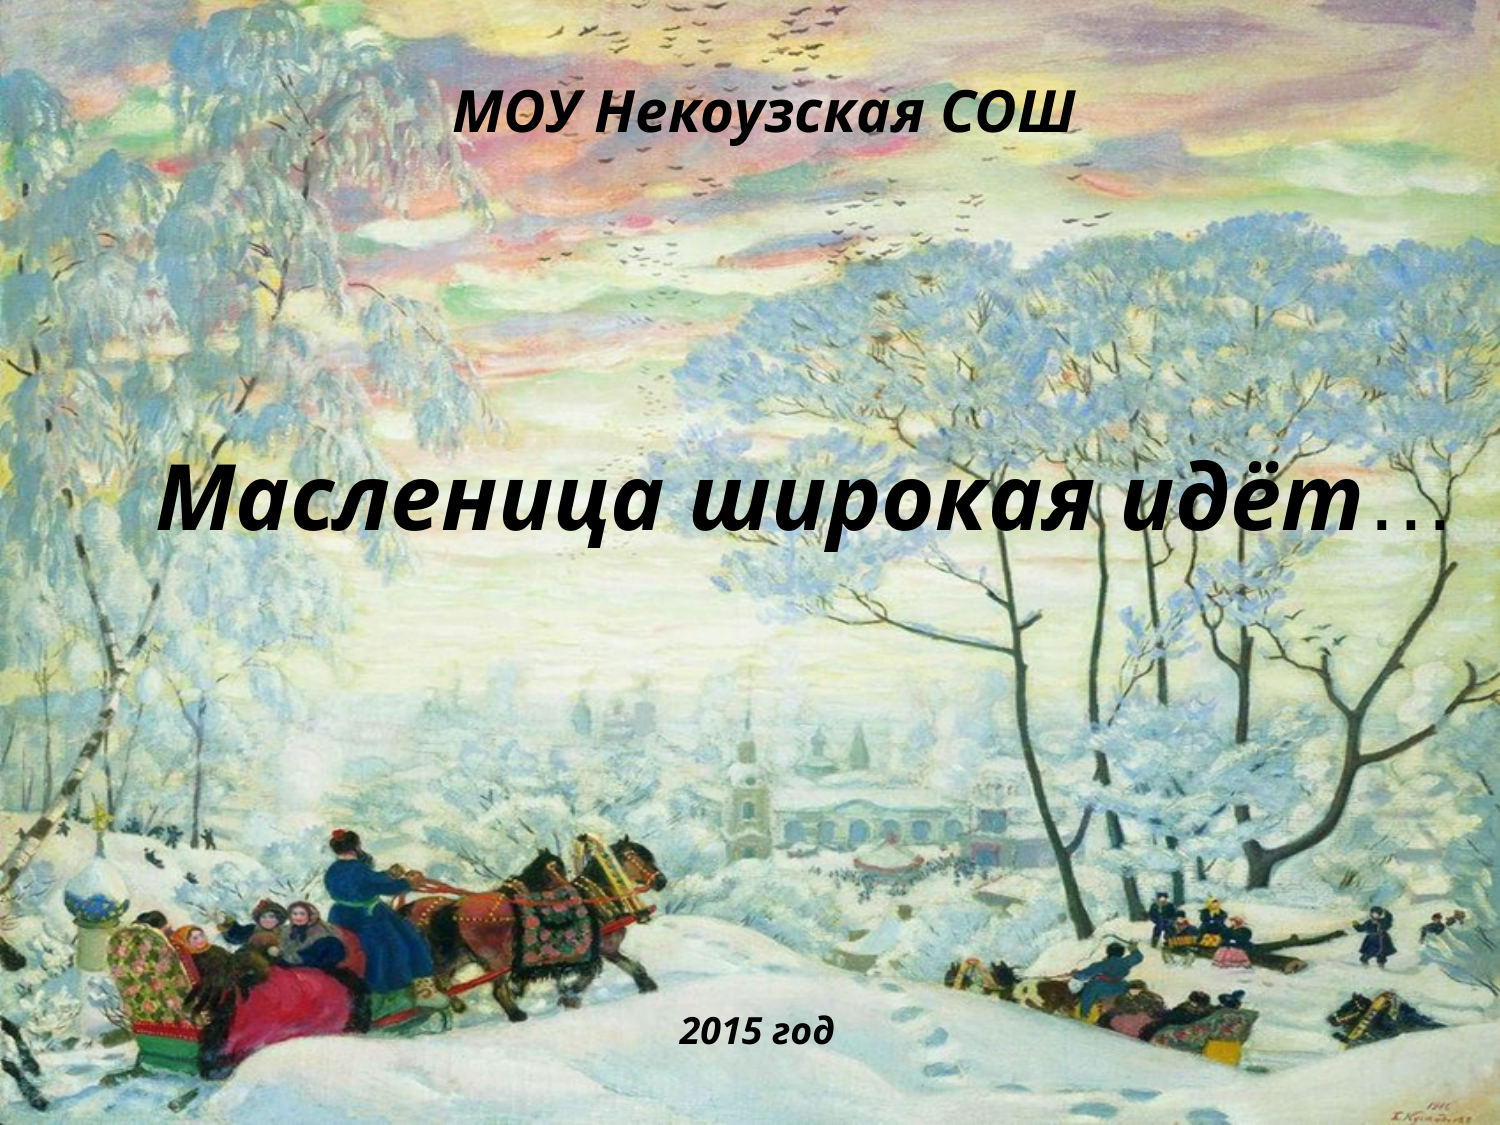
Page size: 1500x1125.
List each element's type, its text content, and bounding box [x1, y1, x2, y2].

title Масленица широкая идёт… [112, 373, 1500, 615]
picture [0, 0, 1500, 1125]
text_box 2015 год [665, 999, 850, 1060]
text_box МОУ Некоузская СОШ [437, 66, 1092, 152]
